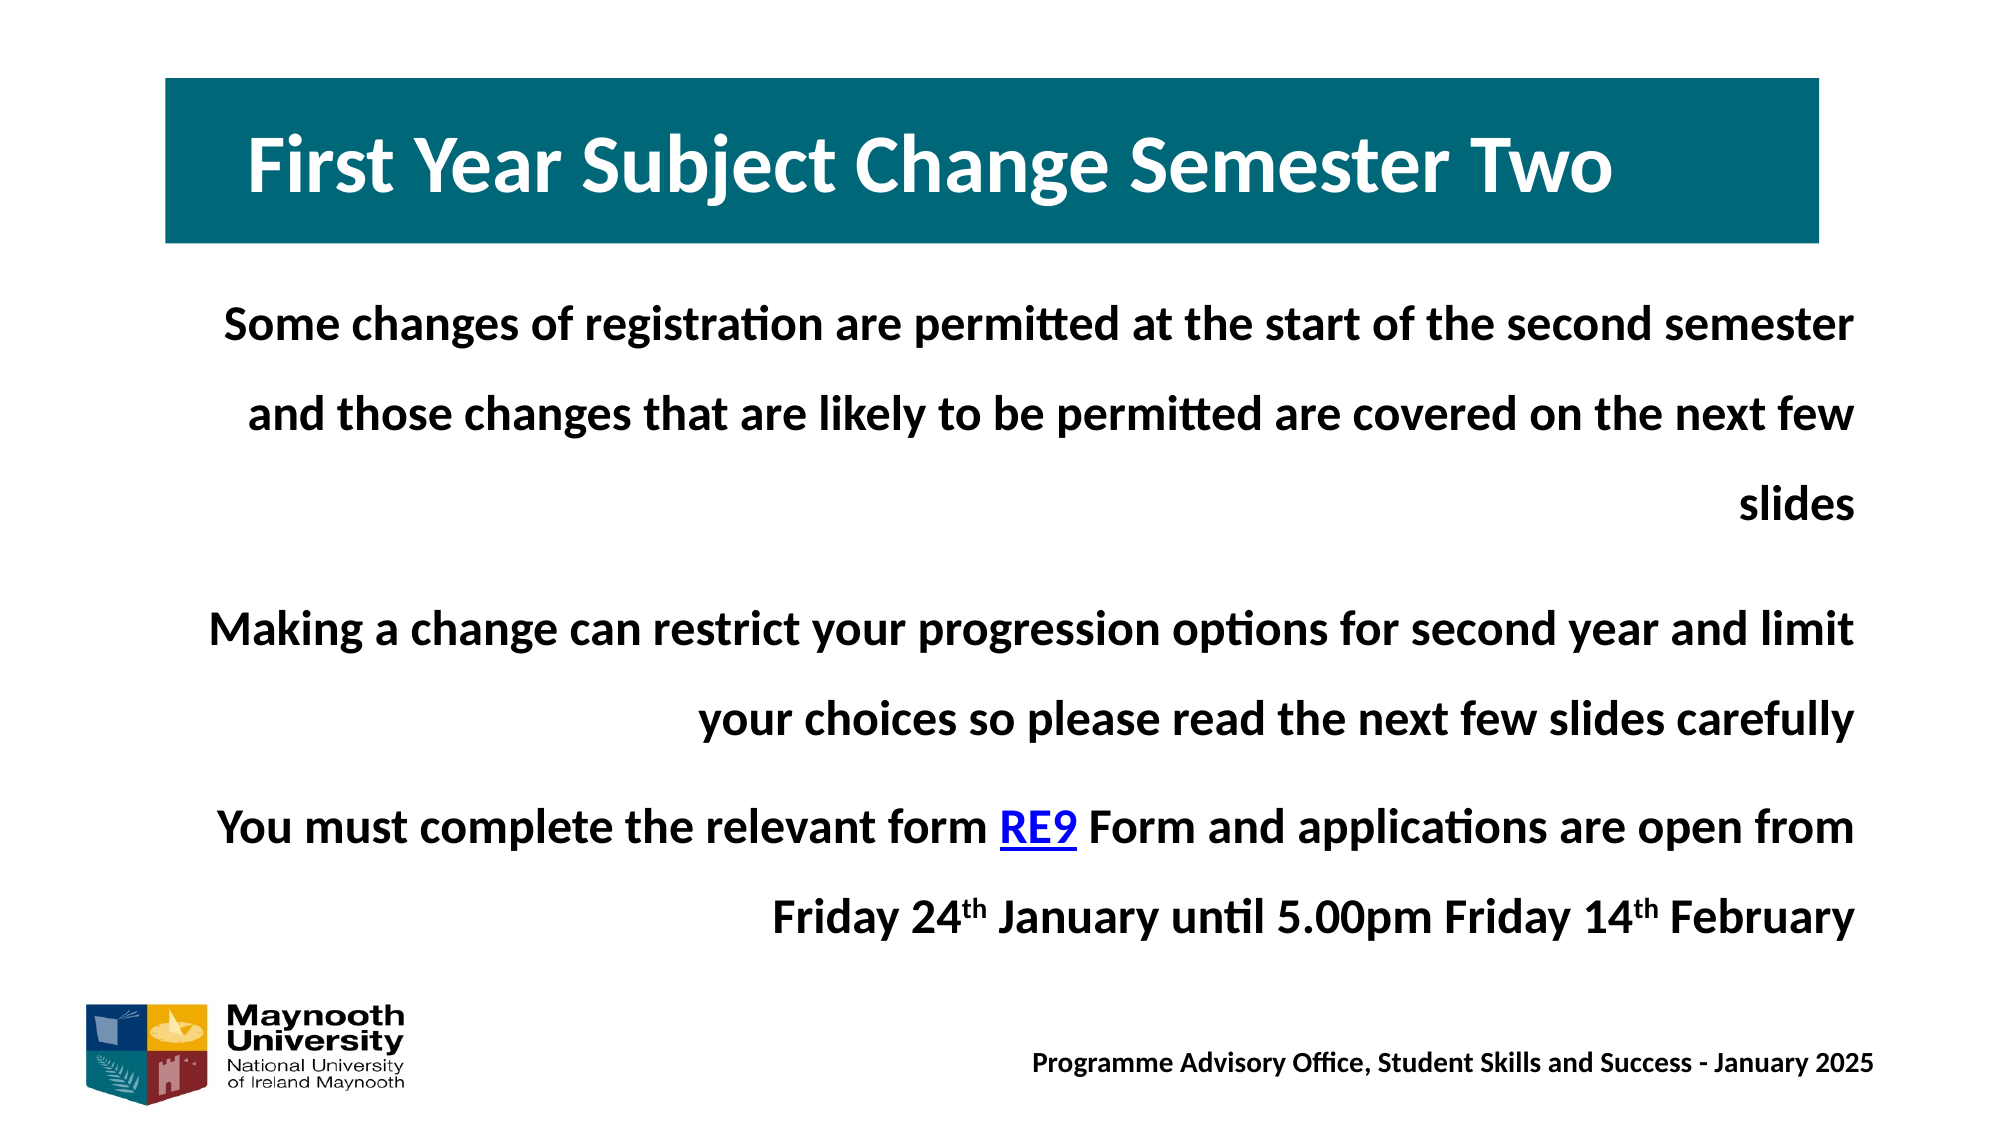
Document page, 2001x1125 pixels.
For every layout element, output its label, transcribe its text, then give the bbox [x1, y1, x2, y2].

picture [86, 999, 410, 1110]
list First Year Subject Change Semester Two [0, 101, 1890, 220]
list Some changes of registration are permitted at the start of the second semester and those changes that are likely to be permitted are covered on the next few slides Making a change can restrict your progression options for second year and limit your choices so please read the next few slides carefully You must complete the relevant form RE9 Form and applications are open from Friday 24th January until 5.00pm Friday 14th February [130, 253, 1871, 641]
list Programme Advisory Office, Student Skills and Success - January 2025 [682, 1036, 1890, 1092]
